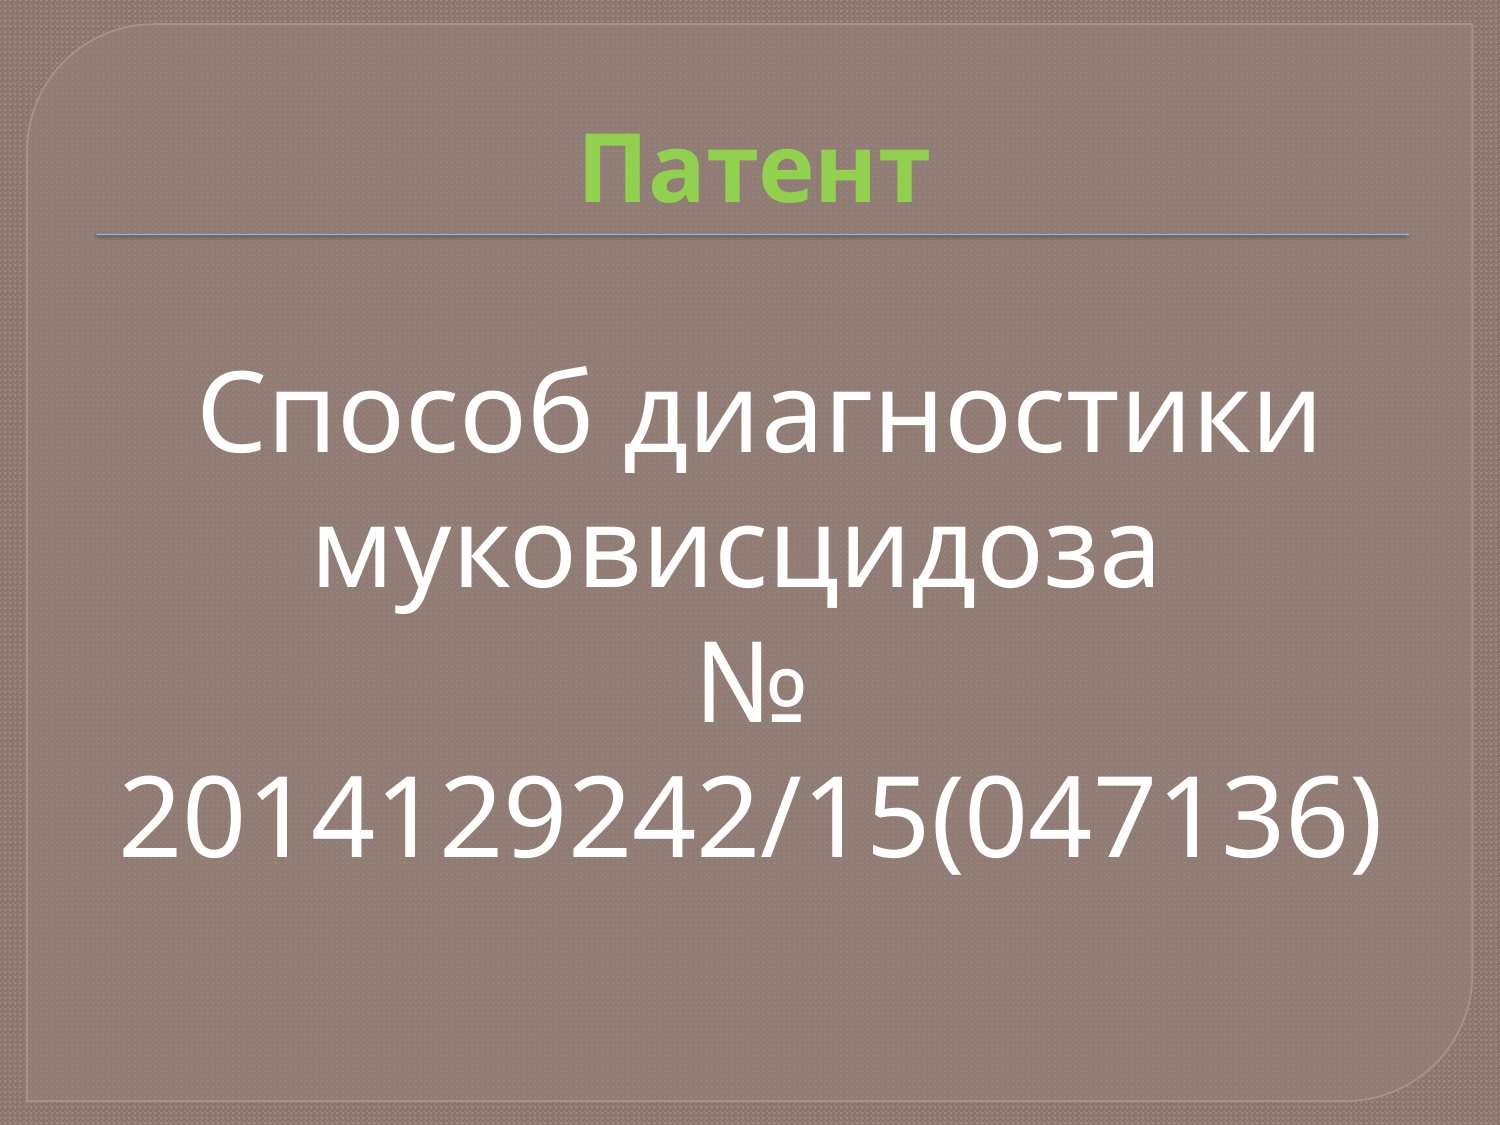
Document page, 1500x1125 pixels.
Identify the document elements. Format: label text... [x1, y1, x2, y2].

list Способ диагностики муковисцидоза № 2014129242/15(047136) [76, 172, 1427, 916]
title Патент [75, 41, 1425, 230]
